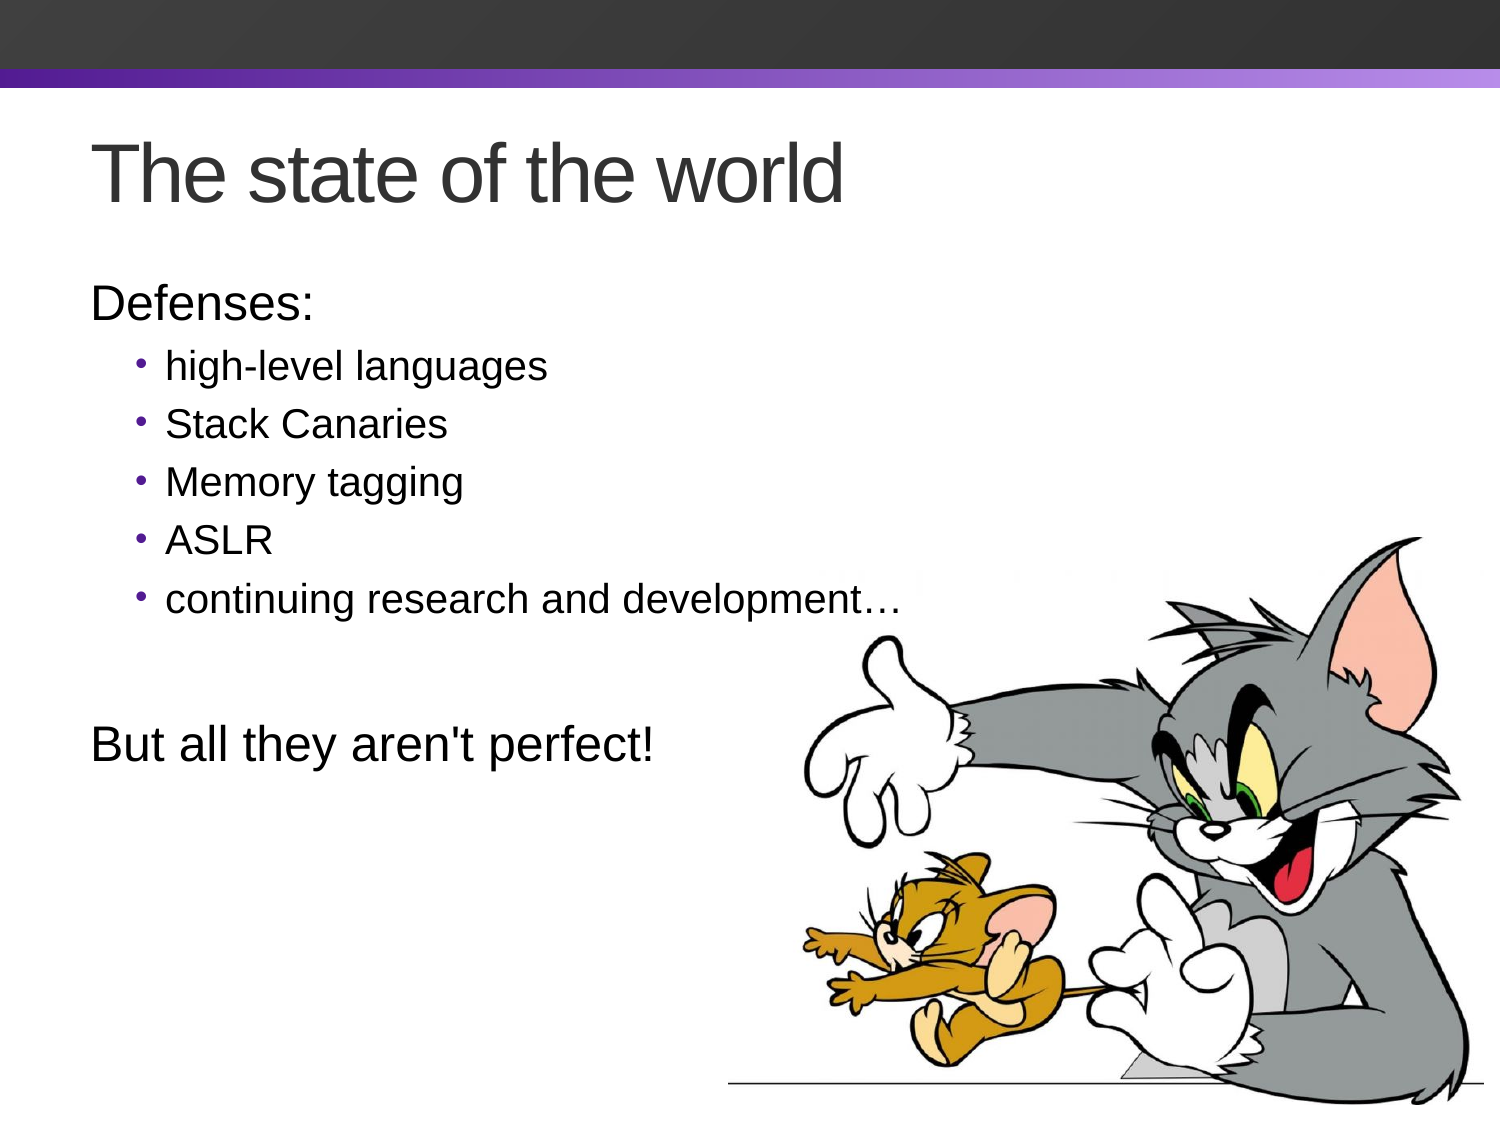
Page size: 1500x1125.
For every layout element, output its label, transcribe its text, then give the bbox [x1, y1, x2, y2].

picture [728, 537, 1484, 1105]
list Defenses: high-level languages Stack Canaries Memory tagging ASLR continuing research and development… But all they aren't perfect! [75, 262, 938, 1063]
title The state of the world [75, 87, 1425, 250]
